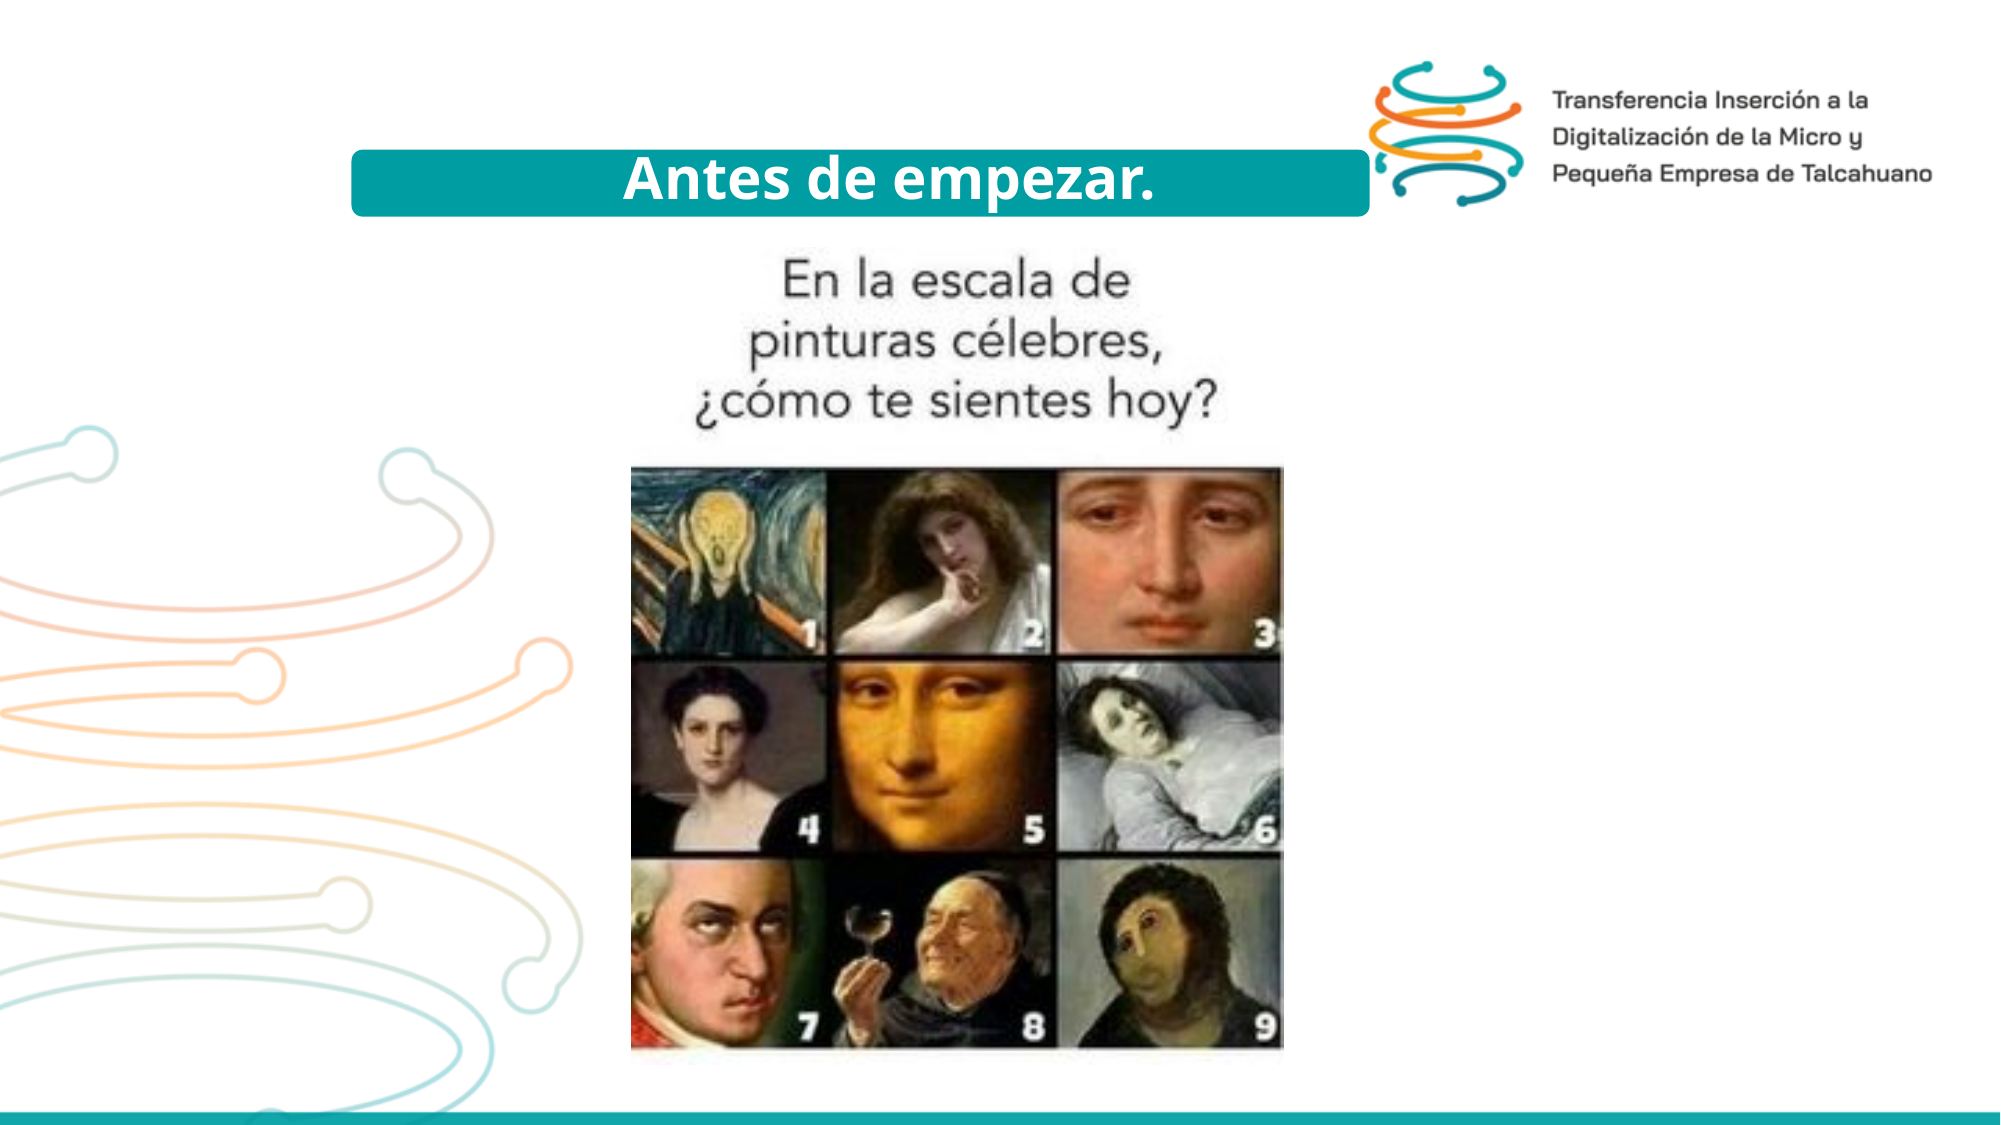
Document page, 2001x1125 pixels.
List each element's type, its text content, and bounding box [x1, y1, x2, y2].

picture [0, 0, 2001, 1125]
text_box Antes de empezar. [187, 133, 1593, 359]
